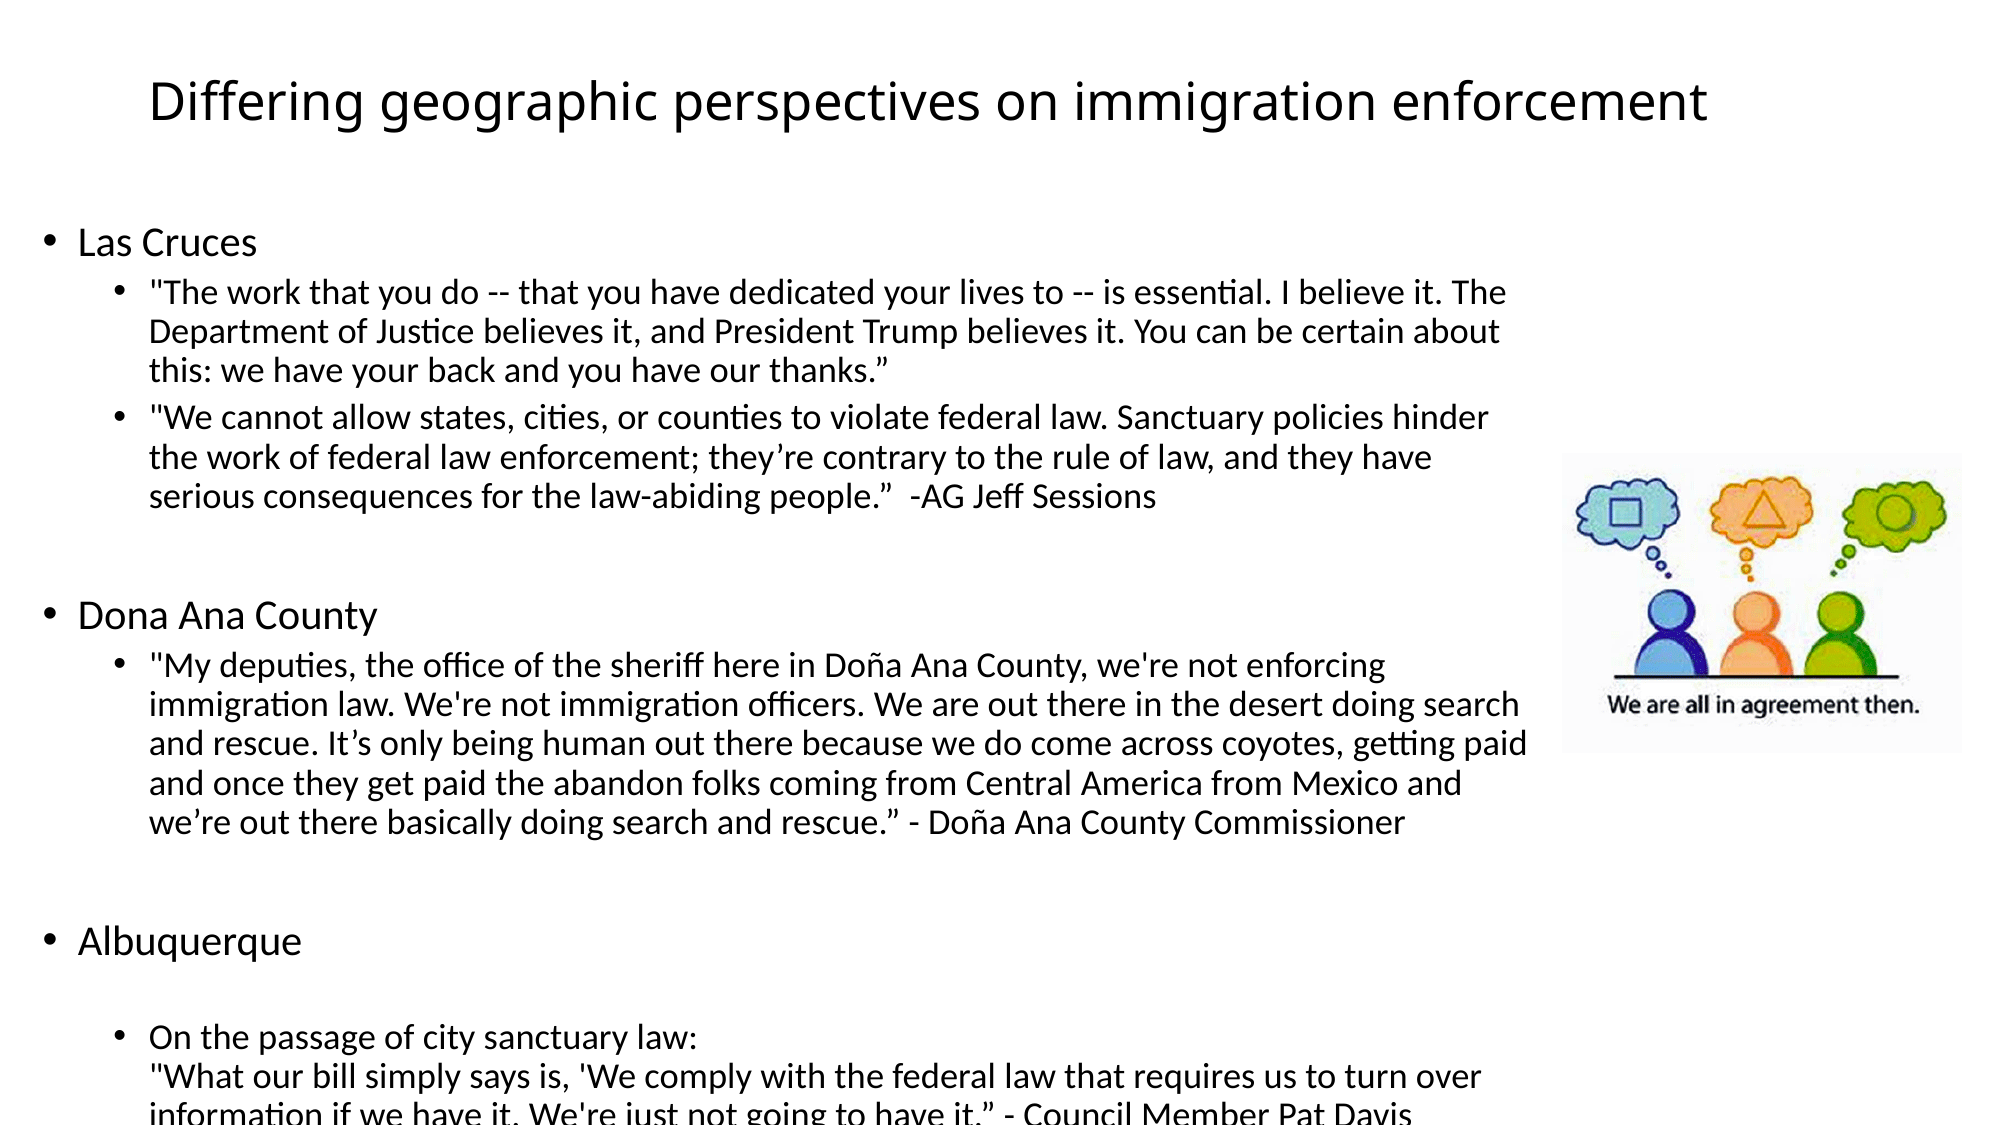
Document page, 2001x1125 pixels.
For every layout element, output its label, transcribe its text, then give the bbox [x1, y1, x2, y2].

picture [1562, 453, 1962, 753]
list Las Cruces "The work that you do -- that you have dedicated your lives to -- is essential. I believe it. The Department of Justice believes it, and President Trump believes it. You can be certain about this: we have your back and you have our thanks.” "We cannot allow states, cities, or counties to violate federal law. Sanctuary policies hinder the work of federal law enforcement; they’re contrary to the rule of law, and they have serious consequences for the law-abiding people.” -AG Jeff Sessions Dona Ana County "My deputies, the office of the sheriff here in Doña Ana County, we're not enforcing immigration law. We're not immigration officers. We are out there in the desert doing search and rescue. It’s only being human out there because we do come across coyotes, getting paid and once they get paid the abandon folks coming from Central America from Mexico and we’re out there basically doing search and rescue.” - Doña Ana County Commissioner Albuquerque On the passage of city sanctuary law: "What our bill simply says is, 'We comply with the federal law that requires us to turn over information if we have it. We're just not going to have it.” - Council Member Pat Davis [27, 153, 1563, 1125]
title Differing geographic perspectives on immigration enforcement [133, 48, 1813, 259]
